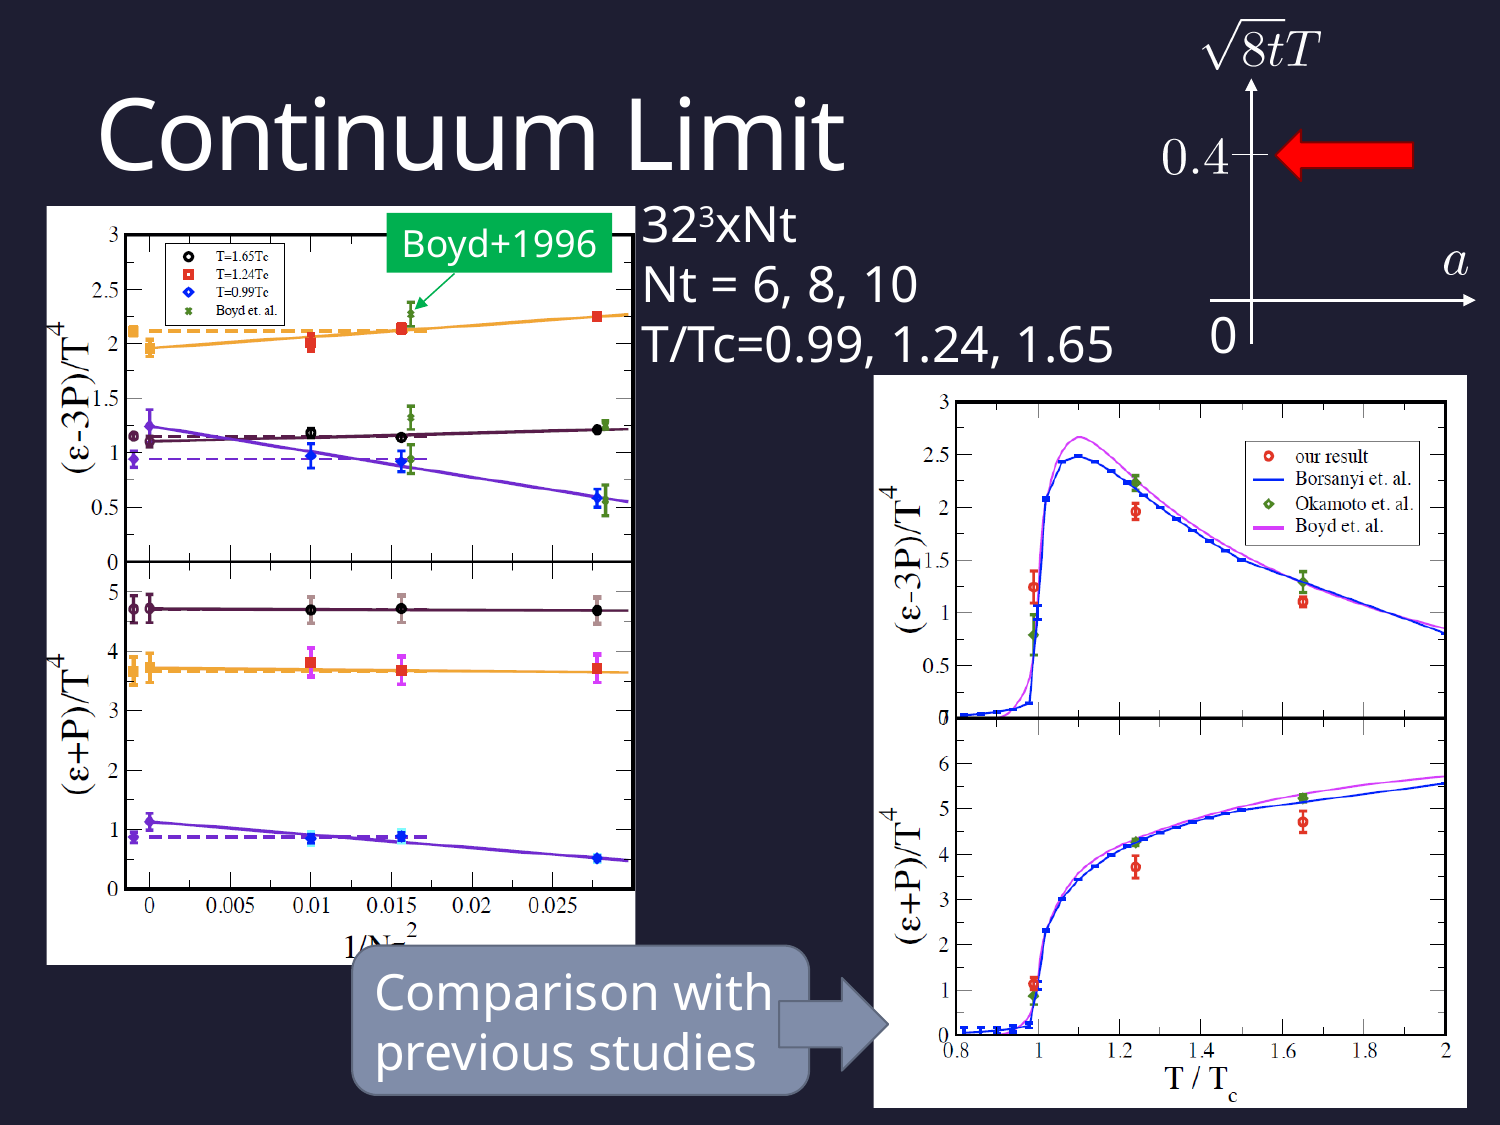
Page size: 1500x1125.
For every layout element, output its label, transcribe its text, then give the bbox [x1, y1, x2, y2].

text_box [414, 273, 455, 310]
title Continuum Limit [80, 2, 1407, 275]
picture [1202, 19, 1321, 71]
picture [1163, 137, 1228, 176]
text_box 0 [1194, 296, 1253, 371]
picture [46, 206, 636, 965]
text_box 323xNt Nt = 6, 8, 10 T/Tc=0.99, 1.24, 1.65 [626, 185, 1130, 375]
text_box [381, 375, 1468, 1108]
text_box [1274, 128, 1415, 182]
picture [1444, 251, 1468, 275]
